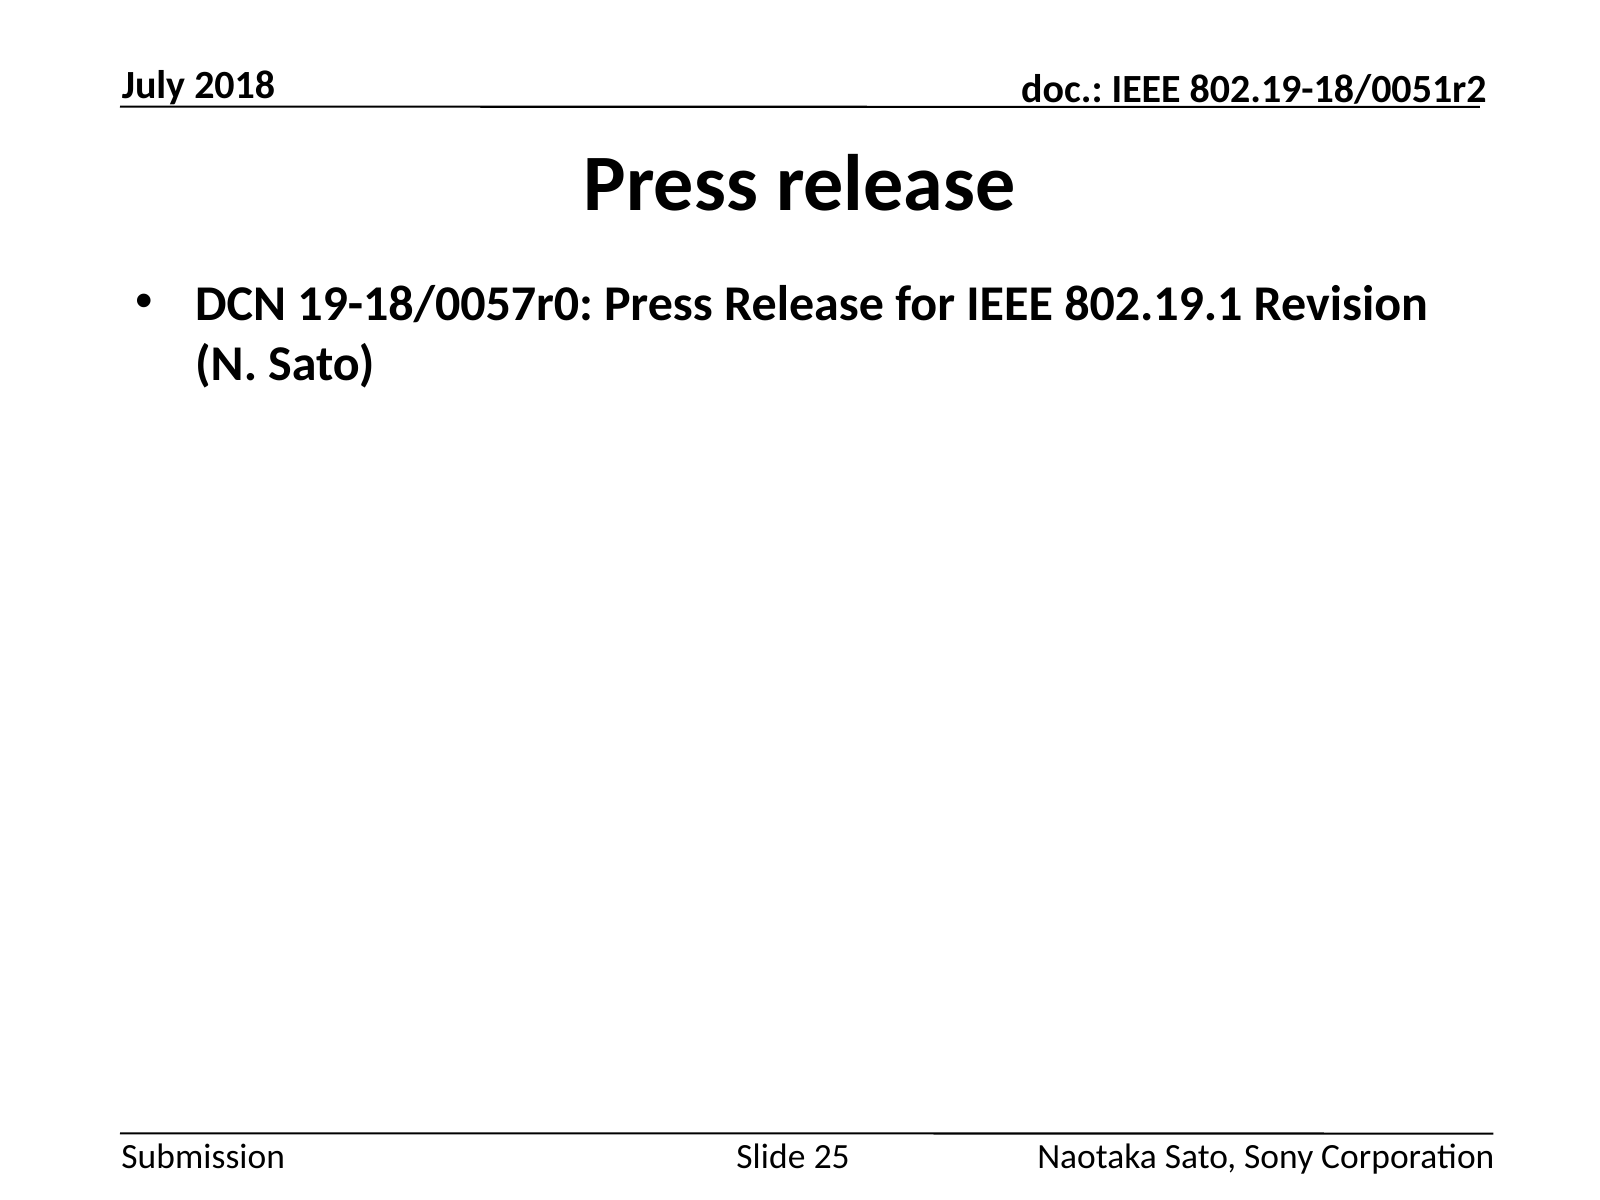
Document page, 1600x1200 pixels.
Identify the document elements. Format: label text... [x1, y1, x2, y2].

list DCN 19-18/0057r0: Press Release for IEEE 802.19.1 Revision (N. Sato) [119, 262, 1480, 1126]
footer Naotaka Sato, Sony Corporation [937, 1132, 1495, 1174]
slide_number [121, 58, 451, 107]
title Press release [119, 119, 1480, 238]
slide_number Slide 25 [733, 1132, 854, 1197]
